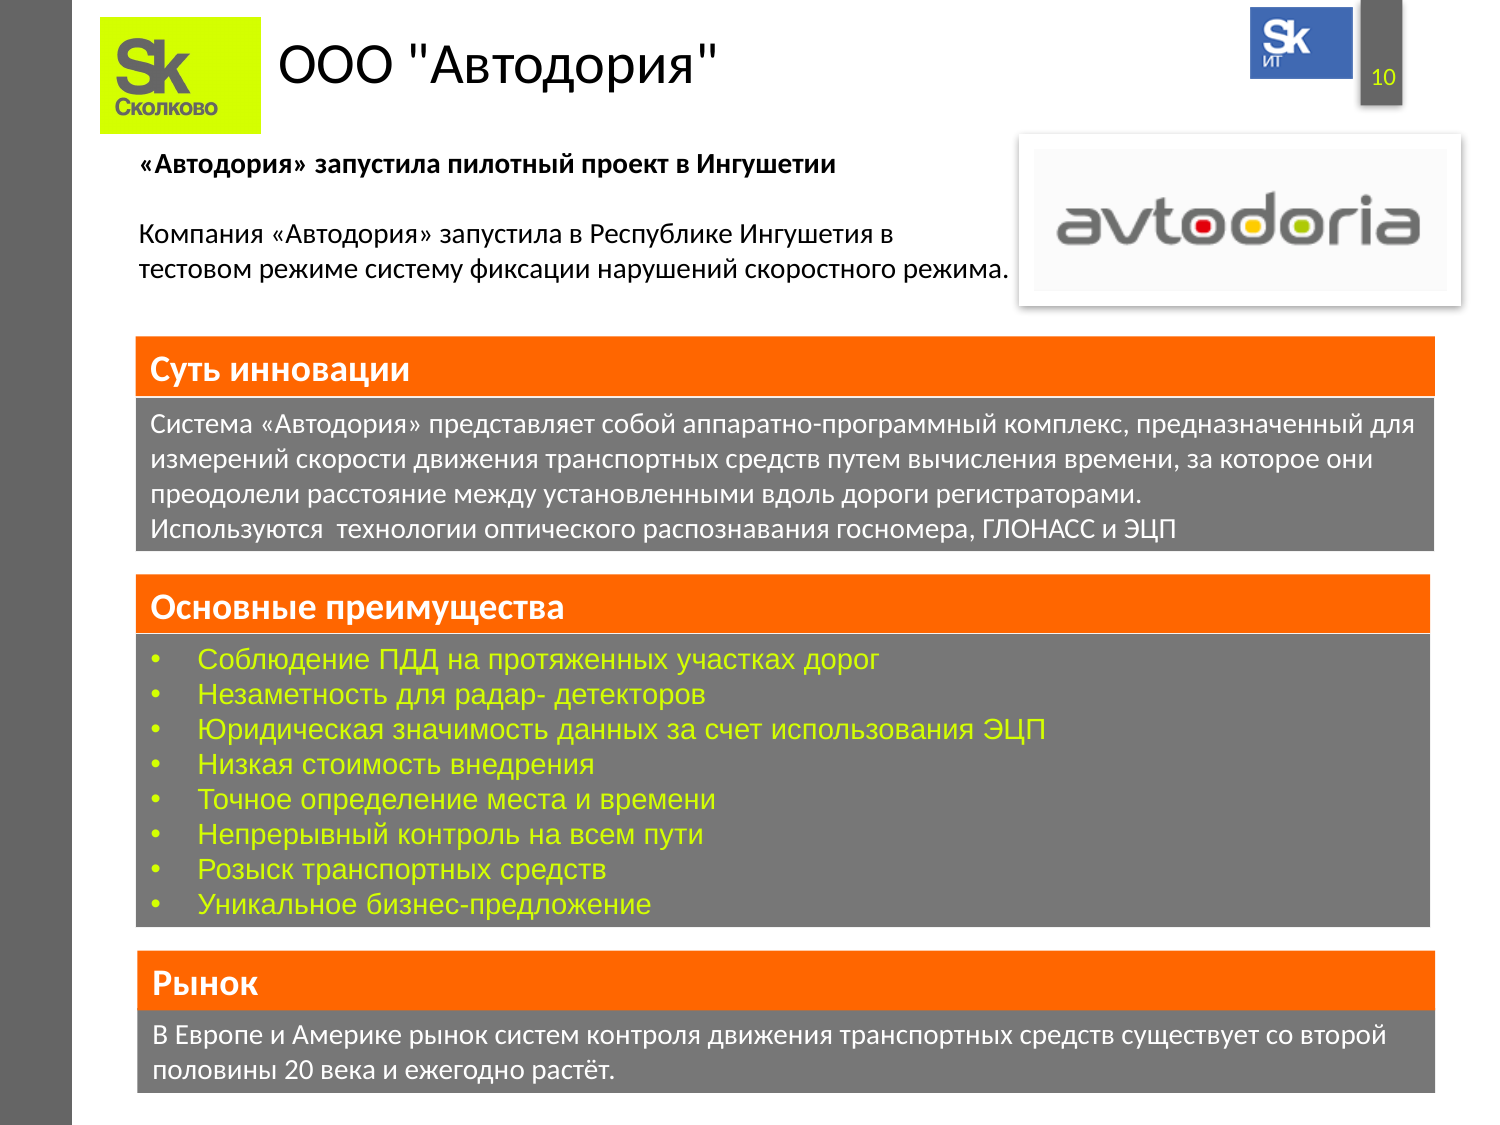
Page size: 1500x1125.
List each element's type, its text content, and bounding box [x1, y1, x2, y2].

text_box В Европе и Америке рынок систем контроля движения транспортных средств существует со второй половины 20 века и ежегодно растёт. [137, 1011, 1436, 1093]
text_box «Автодория» запустила пилотный проект в Ингушетии Компания «Автодория» запустила в Республике Ингушетия в тестовом режиме систему фиксации нарушений скоростного режима. [123, 137, 1015, 292]
text_box Система «Автодория» представляет собой аппаратно-программный комплекс, предназначенный для измерений скорости движения транспортных средств путем вычисления времени, за которое они преодолели расстояние между установленными вдоль дороги регистраторами. Используются технологии оптического распознавания госномера, ГЛОНАСС и ЭЦП [135, 397, 1435, 552]
picture [1250, 6, 1353, 79]
picture [1033, 148, 1448, 292]
text_box Рынок [137, 950, 1436, 1011]
title ООО "Автодория" [263, 17, 1329, 134]
text_box Соблюдение ПДД на протяженных участках дорог Незаметность для радар- детекторов Юридическая значимость данных за счет использования ЭЦП Низкая стоимость внедрения Точное определение места и времени Непрерывный контроль на всем пути Розыск транспортных средств Уникальное бизнес-предложение [135, 633, 1431, 928]
text_box Суть инновации [135, 336, 1435, 397]
picture [0, 0, 72, 1125]
picture [100, 17, 261, 134]
text_box Основные преимущества [135, 574, 1431, 633]
